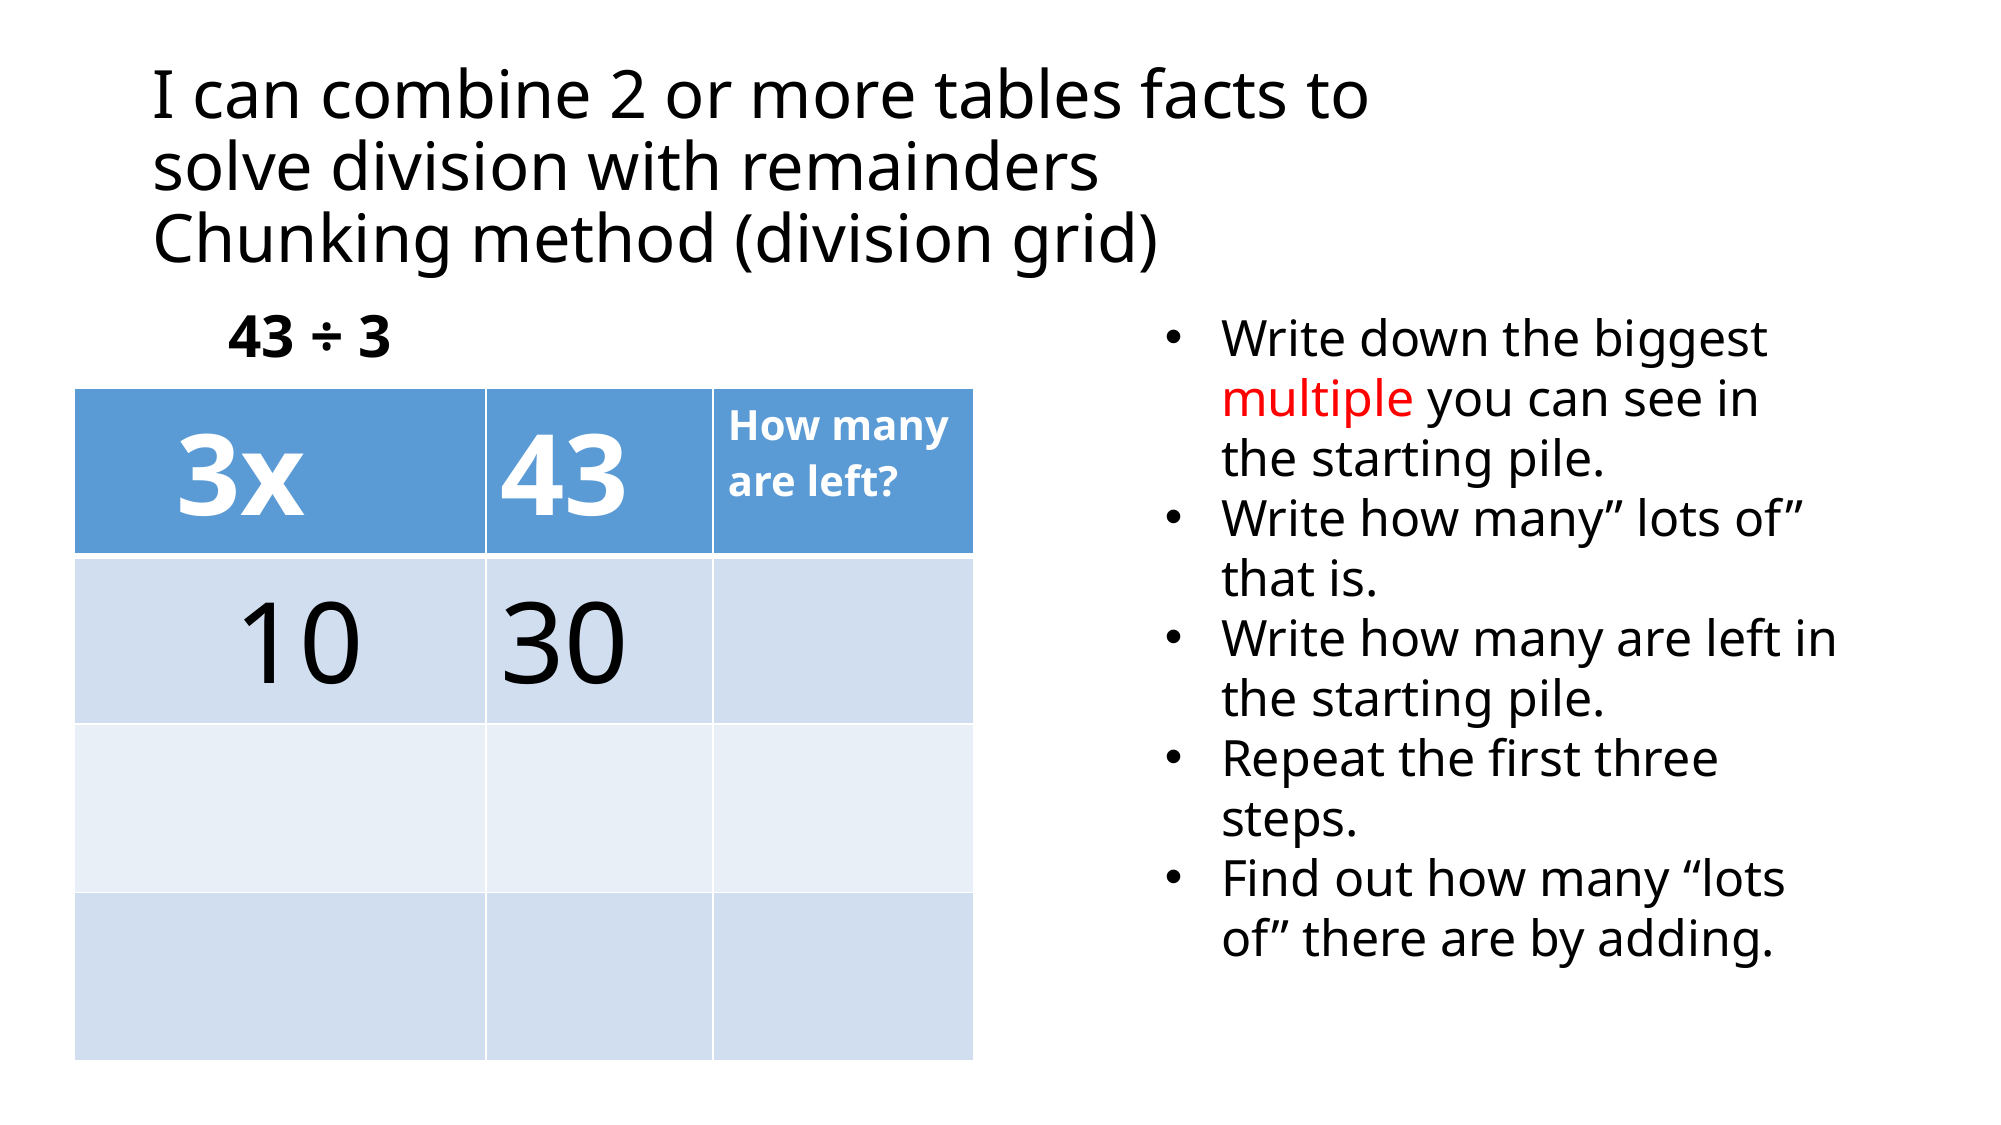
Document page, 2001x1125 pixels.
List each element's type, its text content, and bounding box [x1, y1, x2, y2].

table_cell [75, 893, 485, 1060]
table_cell [714, 725, 973, 892]
table_cell 10 [75, 559, 485, 723]
title I can combine 2 or more tables facts to solve division with remainders Chunking method (division grid) [137, 59, 1863, 278]
table_cell [487, 725, 712, 892]
table_cell [487, 893, 712, 1060]
table_header How many are left? [714, 389, 973, 553]
list 43 ÷ 3 [213, 299, 1939, 1014]
table_cell 30 [487, 559, 712, 723]
text_box Write down the biggest multiple you can see in the starting pile. Write how many” lots of” that is. Write how many are left in the starting pile. Repeat the first three steps. Find out how many “lots of” there are by adding. [1149, 299, 1863, 975]
table_cell [75, 725, 485, 892]
table_header 43 [487, 389, 712, 553]
table_header 3x [75, 389, 485, 553]
table_cell [714, 893, 973, 1060]
table_cell [714, 559, 973, 723]
